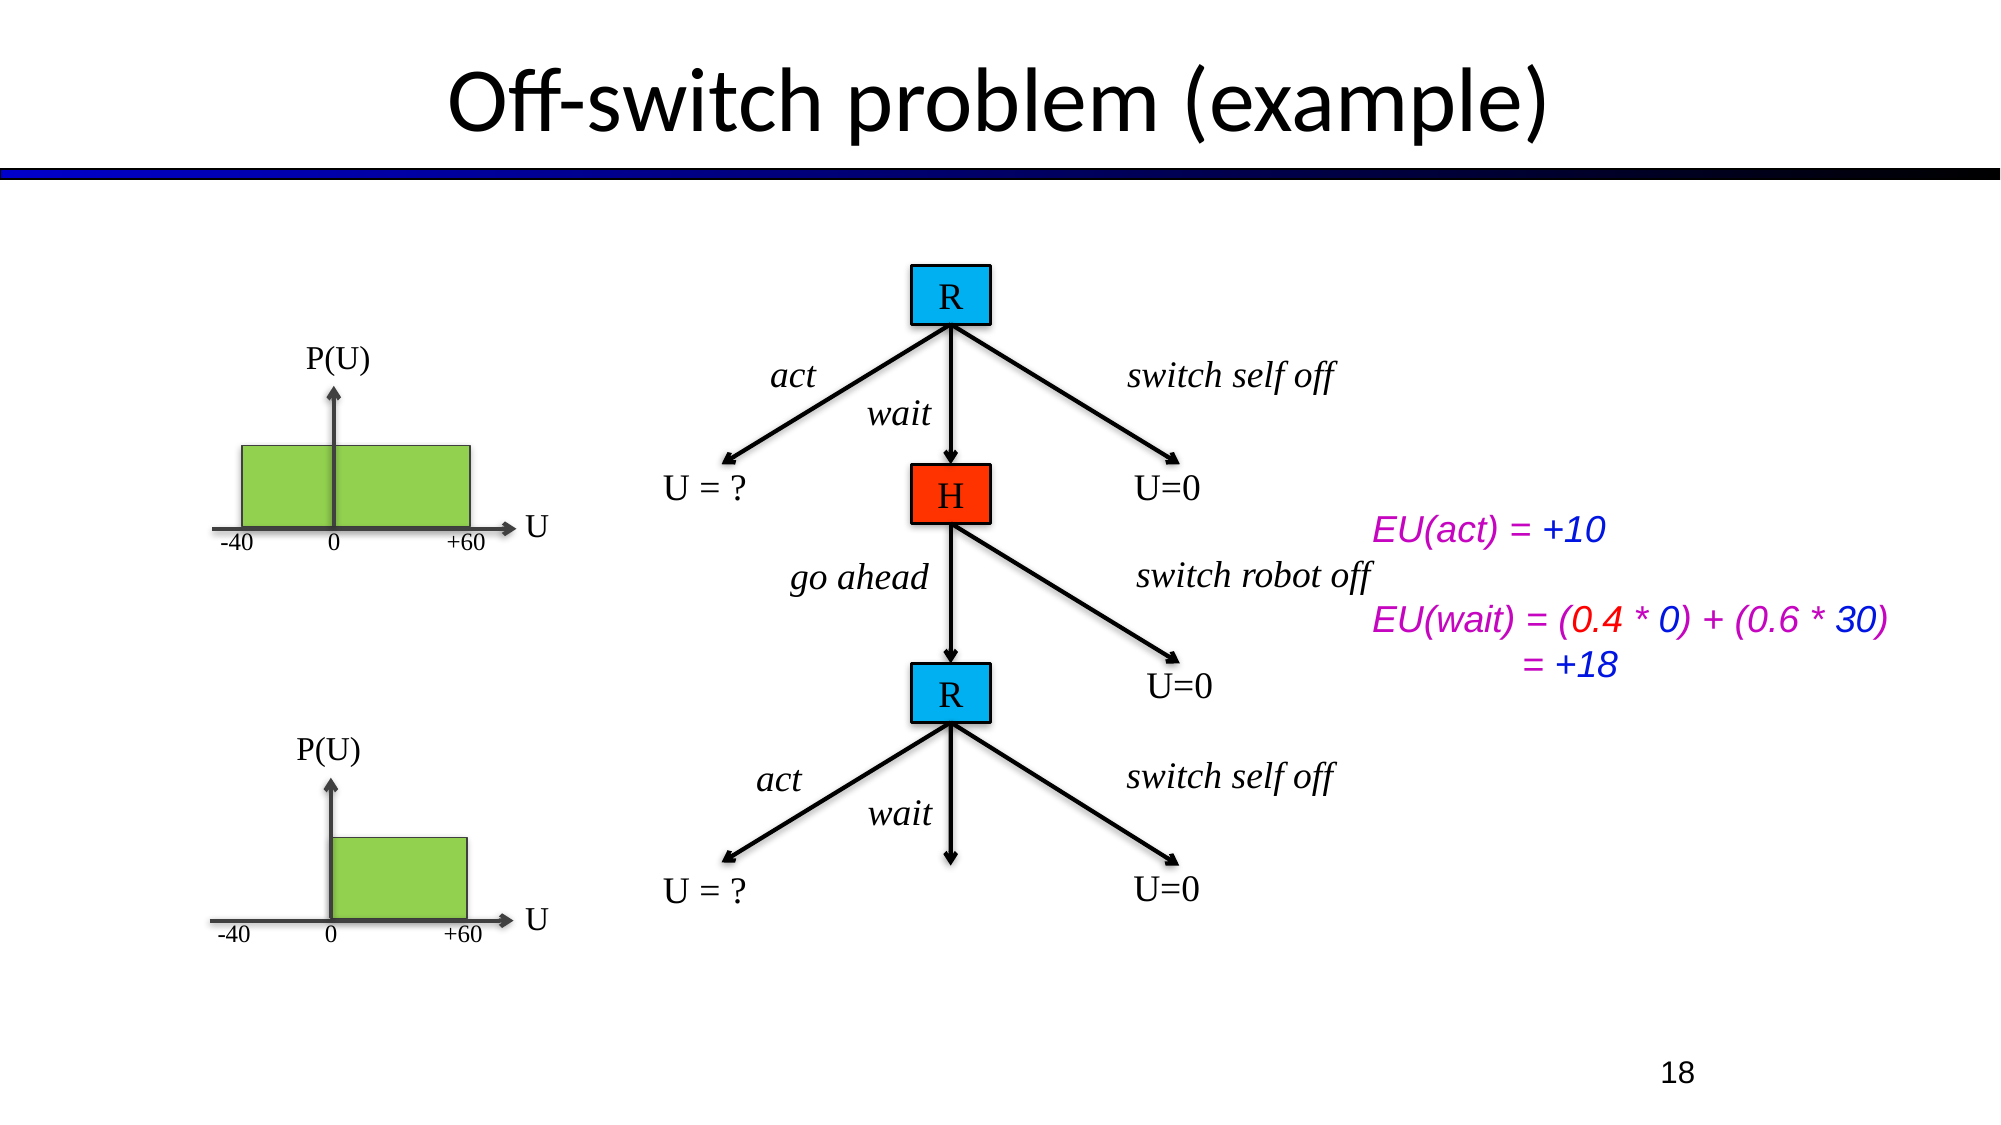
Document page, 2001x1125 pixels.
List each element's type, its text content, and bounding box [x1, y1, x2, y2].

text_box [951, 722, 1180, 866]
text_box U=0 [1119, 455, 1217, 516]
text_box U [521, 497, 564, 552]
title Off-switch problem (example) [0, 0, 2000, 189]
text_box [193, 777, 514, 969]
text_box R [911, 264, 991, 322]
text_box U = ? [647, 455, 762, 516]
text_box switch self off [1185, 342, 1350, 403]
text_box EU(act) = +10 EU(wait) = (0.4 * 0) + (0.6 * 30) = +18 [1357, 497, 2000, 692]
text_box H [911, 473, 991, 524]
text_box U=0 [1131, 653, 1229, 714]
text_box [196, 385, 517, 577]
text_box switch self off [1185, 743, 1349, 804]
text_box go ahead [775, 544, 944, 605]
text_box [721, 324, 947, 465]
text_box U [518, 890, 564, 945]
text_box U=0 [1118, 856, 1216, 917]
text_box switch robot off [1185, 542, 1357, 603]
slide_number 18 [1360, 1044, 1711, 1124]
text_box P(U) [281, 720, 376, 775]
text_box R [911, 663, 991, 720]
text_box U = ? [647, 858, 762, 919]
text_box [950, 523, 1181, 664]
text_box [721, 722, 947, 863]
text_box P(U) [291, 328, 386, 384]
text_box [950, 324, 1181, 465]
